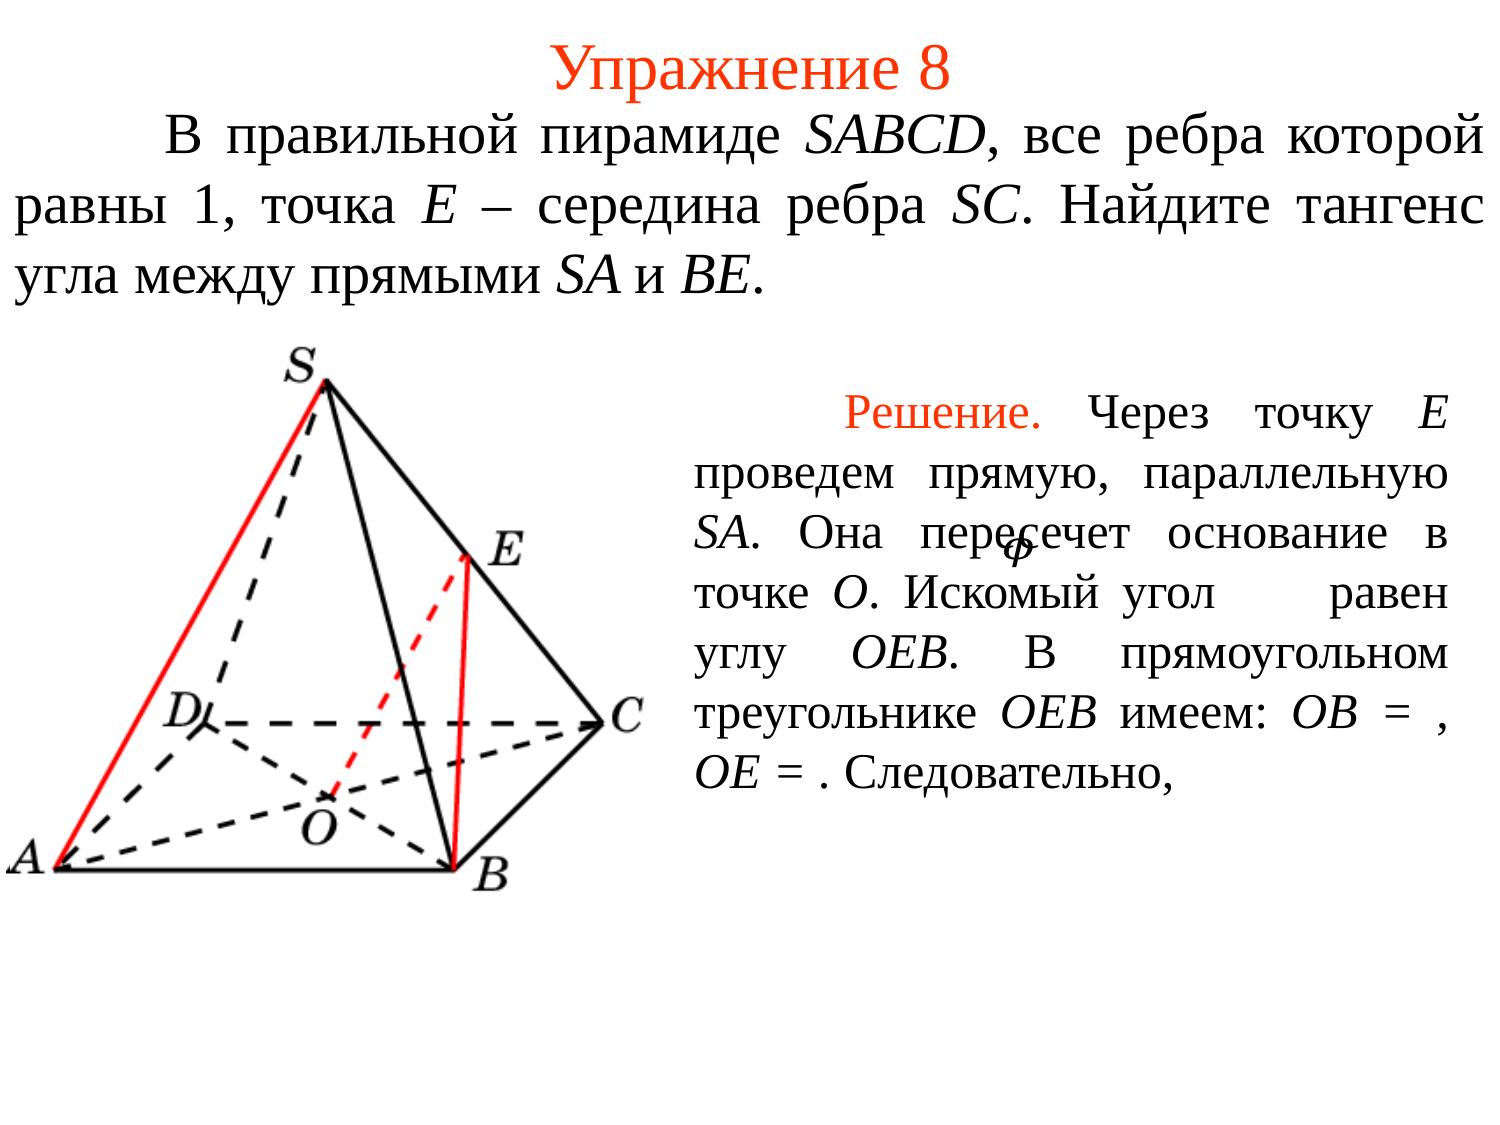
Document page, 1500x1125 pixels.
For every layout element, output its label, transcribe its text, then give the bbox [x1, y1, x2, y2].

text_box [10, 337, 1464, 905]
title Упражнение 8 [112, 24, 1388, 100]
text_box В правильной пирамиде SABCD, все ребра которой равны 1, точка E – середина ребра SC. Найдите тангенс угла между прямыми SA и BE. [0, 87, 1500, 313]
picture [6, 337, 10, 905]
